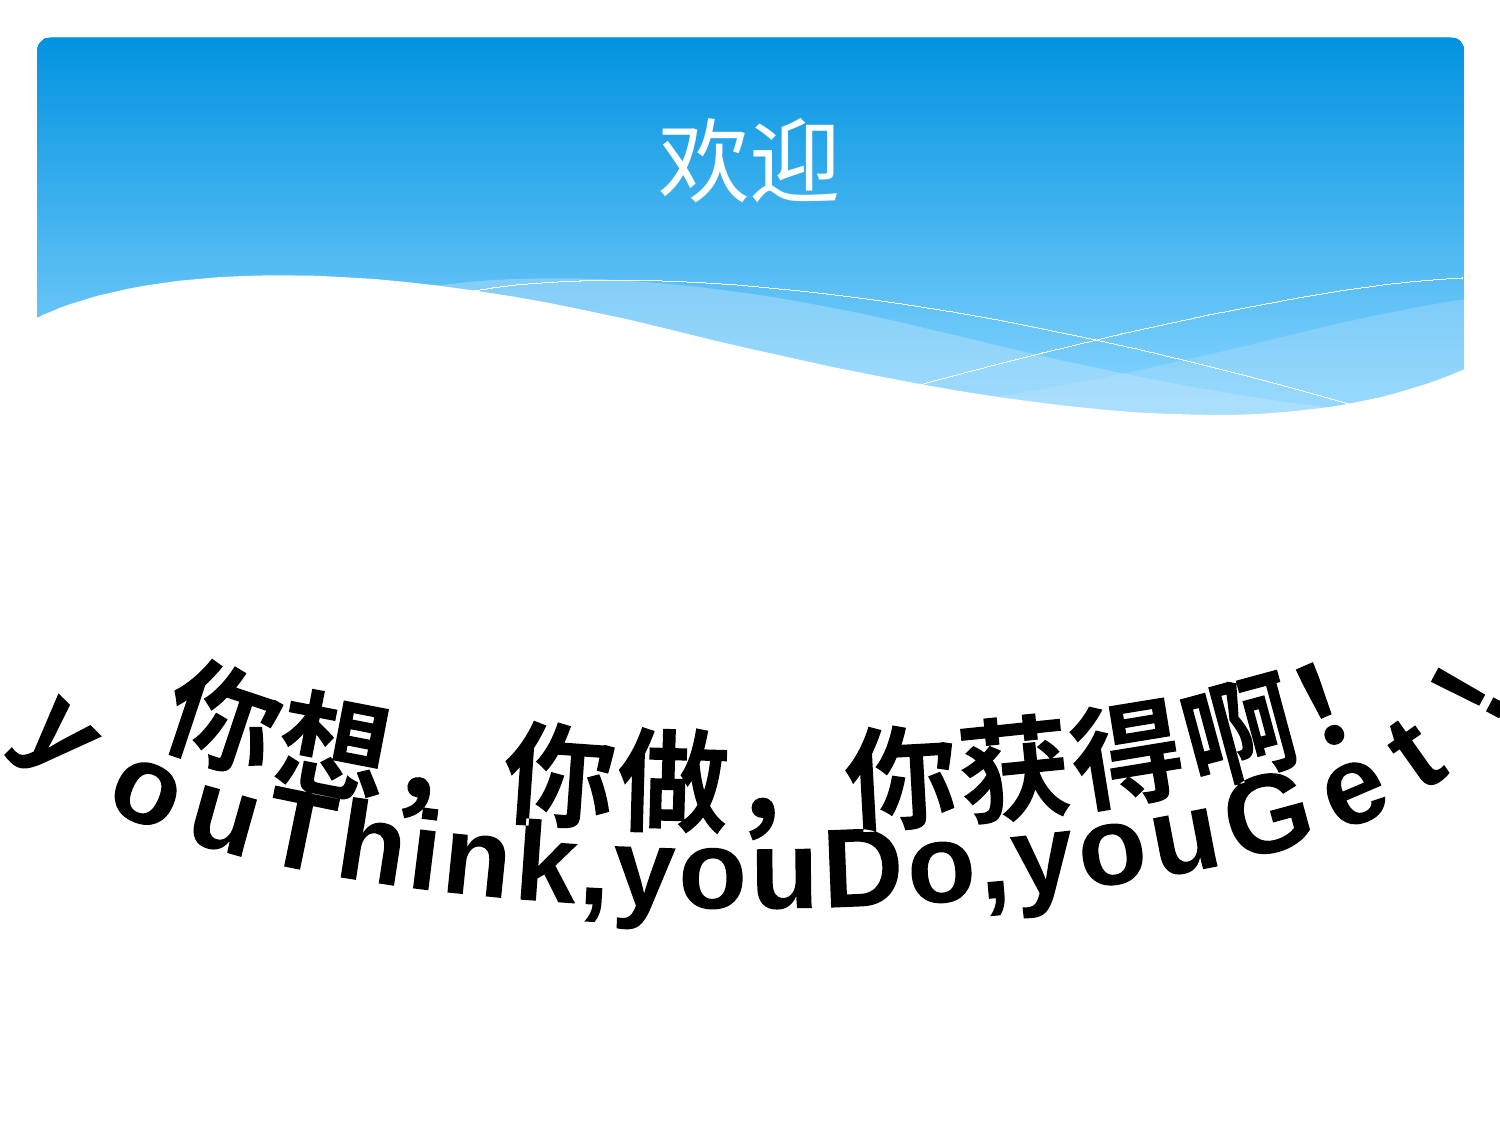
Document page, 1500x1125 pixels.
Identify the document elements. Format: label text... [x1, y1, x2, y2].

title 欢迎 [75, 55, 1425, 261]
